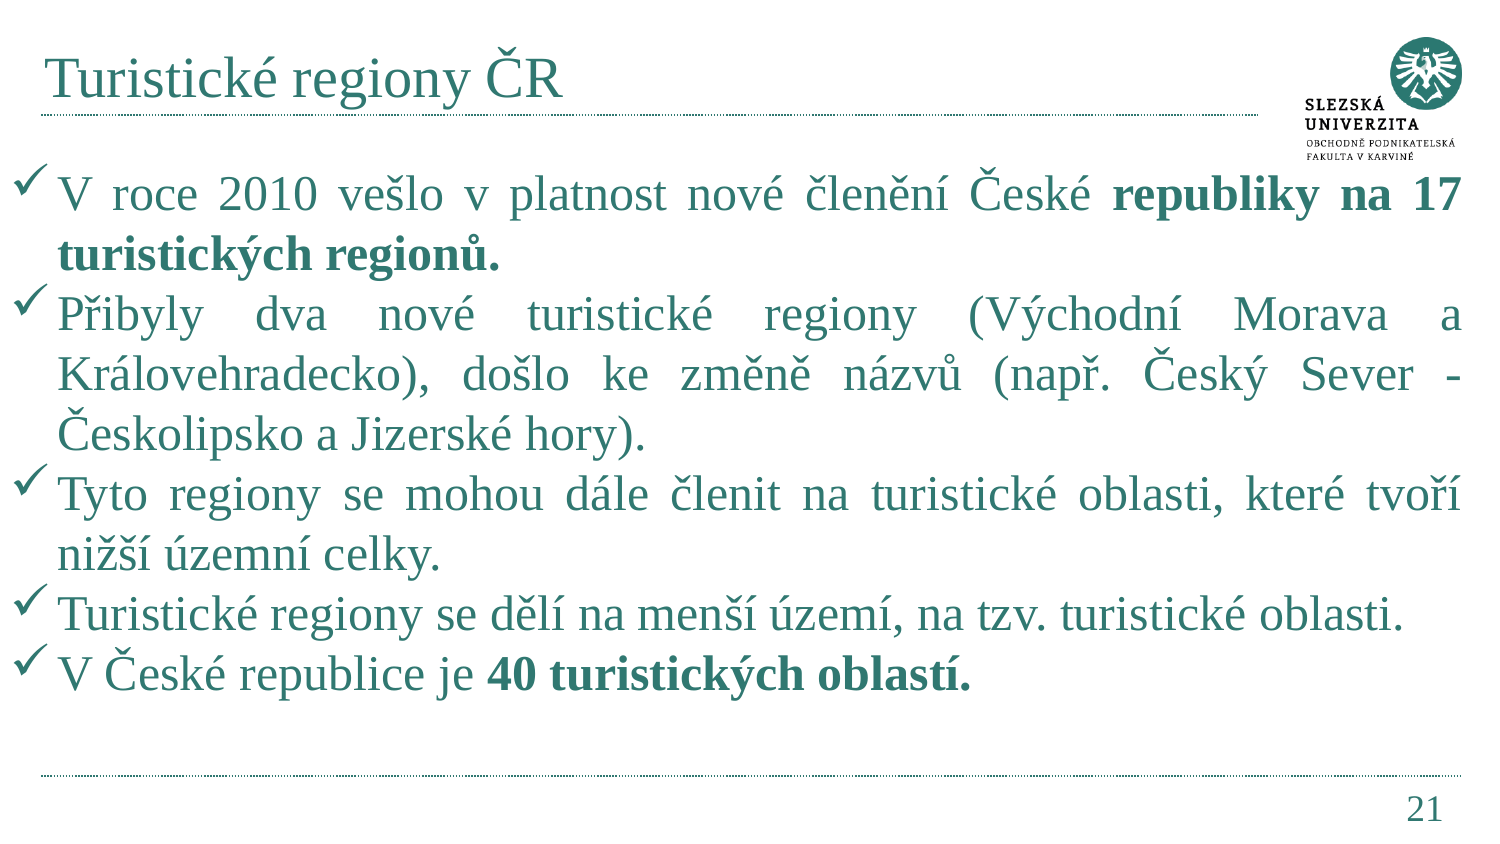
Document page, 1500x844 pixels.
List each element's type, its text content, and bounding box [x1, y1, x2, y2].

slide_number 21 [1281, 776, 1459, 822]
title Turistické regiony ČR [29, 32, 1388, 116]
text_box V roce 2010 vešlo v platnost nové členění České republiky na 17 turistických regionů. Přibyly dva nové turistické regiony (Východní Morava a Královehradecko), došlo ke změně názvů (např. Český Sever - Českolipsko a Jizerské hory). Tyto regiony se mohou dále členit na turistické oblasti, které tvoří nižší územní celky. Turistické regiony se dělí na menší území, na tzv. turistické oblasti. V České republice je 40 turistických oblastí. [0, 152, 1478, 753]
picture [1305, 37, 1462, 152]
